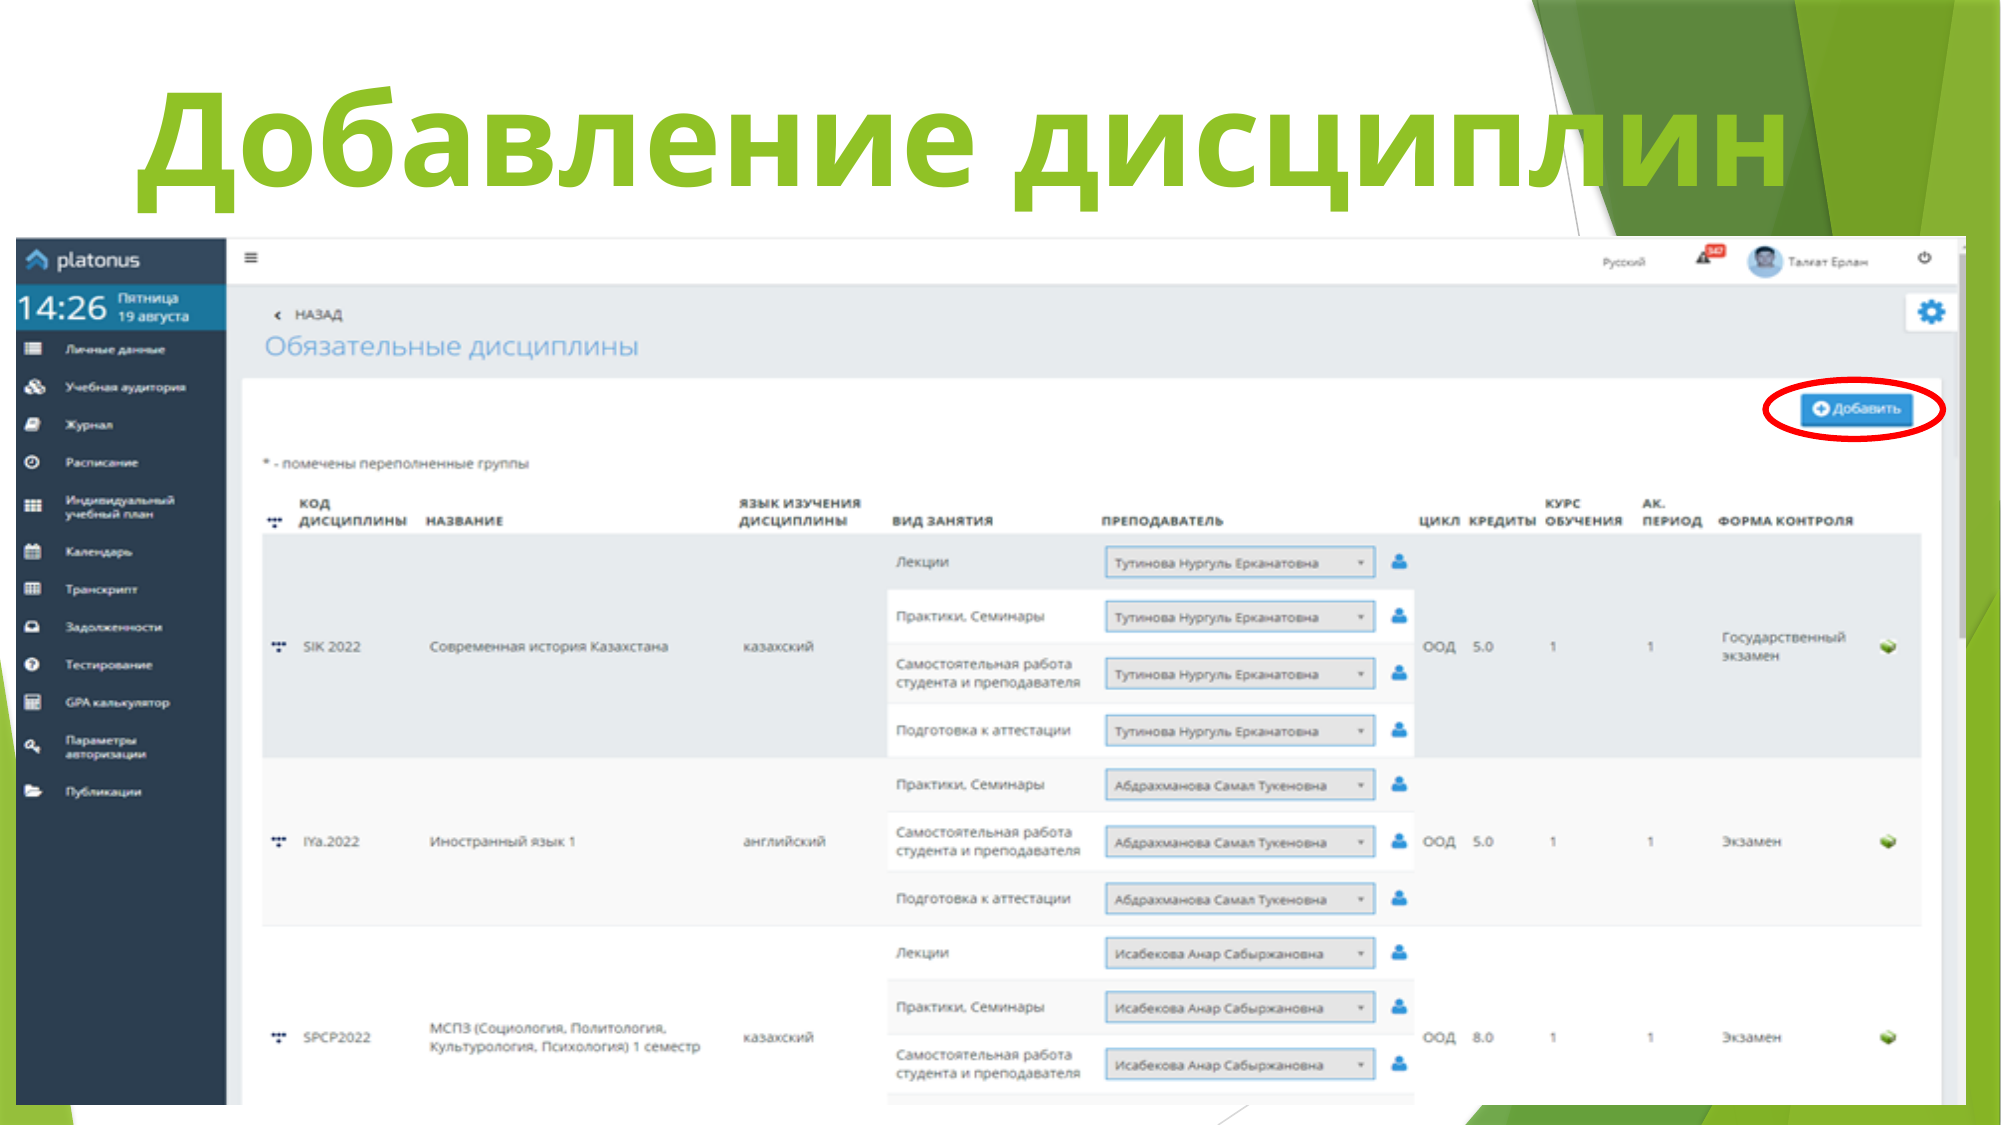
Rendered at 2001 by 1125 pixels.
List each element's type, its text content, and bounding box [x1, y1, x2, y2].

title Добавление дисциплин [111, 48, 1821, 235]
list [16, 235, 1966, 1106]
